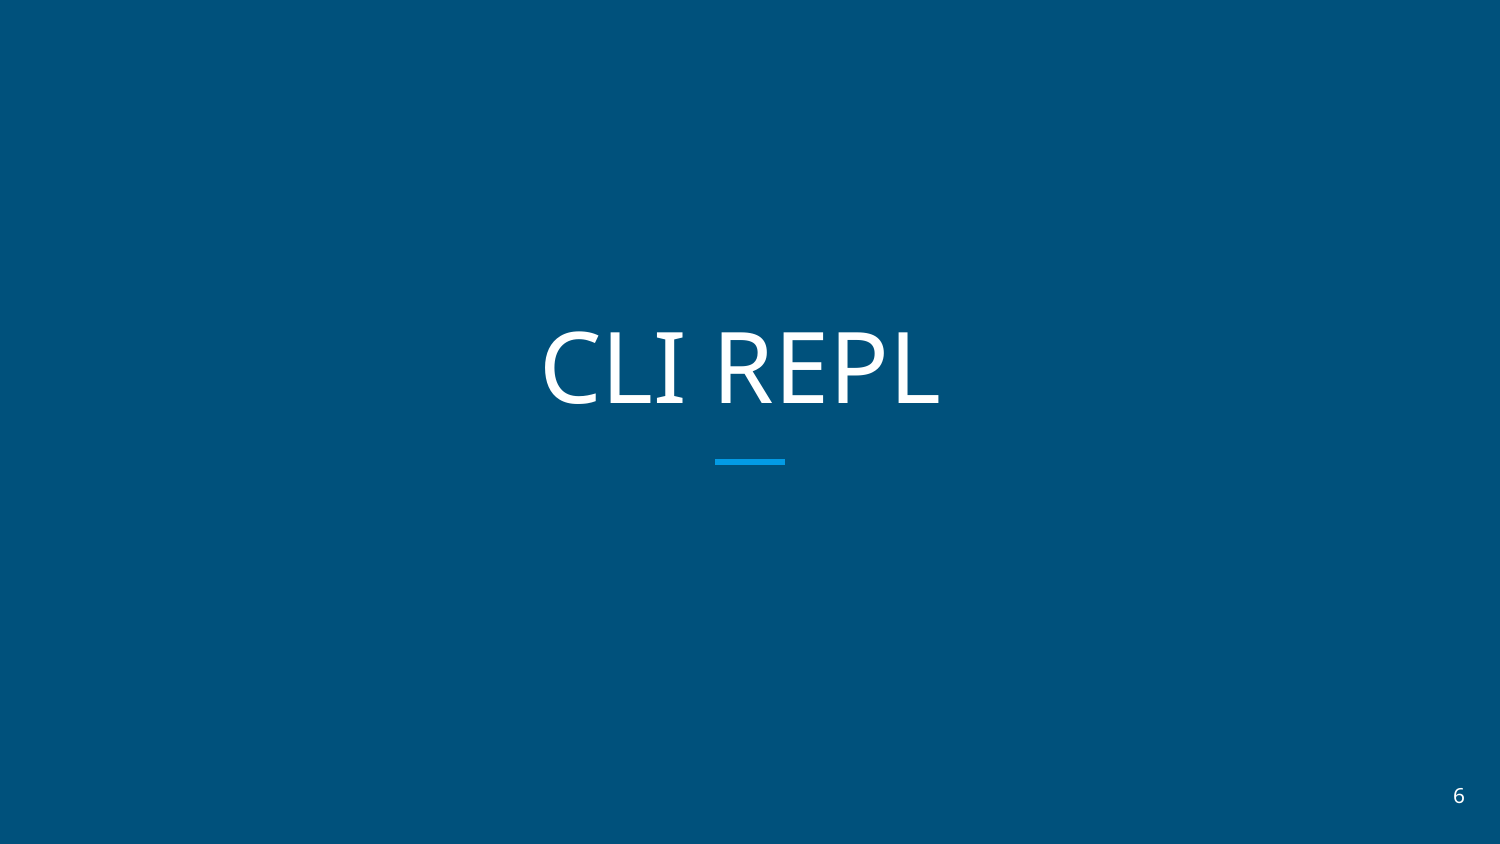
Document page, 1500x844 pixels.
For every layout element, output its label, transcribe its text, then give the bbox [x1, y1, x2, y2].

title CLI REPL [78, 289, 1428, 439]
slide_number ‹#› [1389, 764, 1480, 830]
